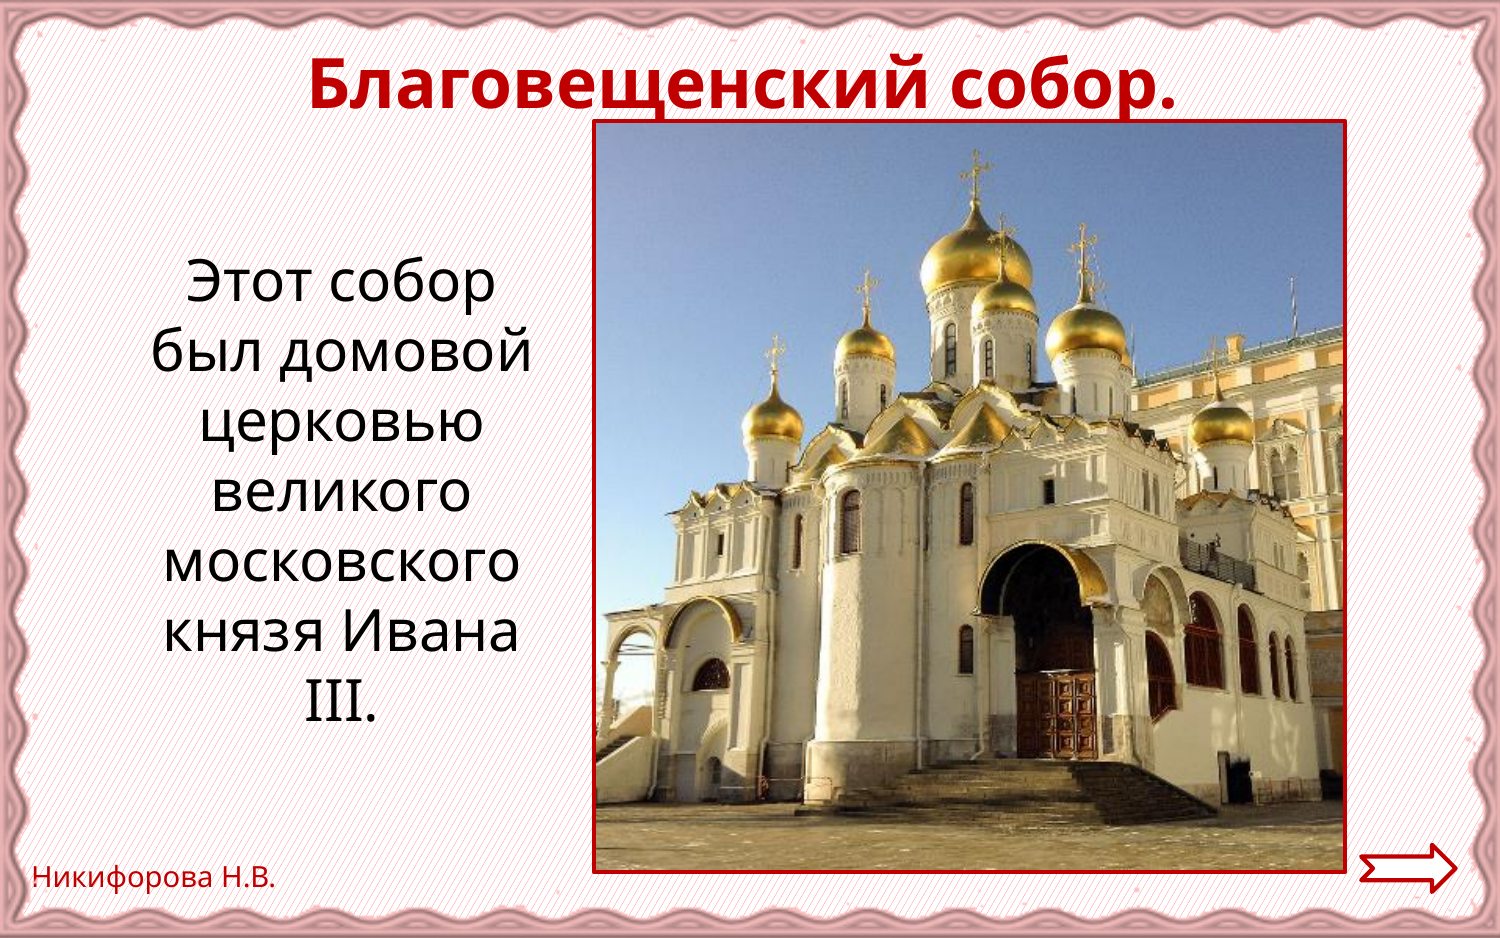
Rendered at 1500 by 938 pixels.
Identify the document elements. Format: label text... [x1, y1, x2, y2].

text_box [1359, 842, 1458, 894]
text_box Благовещенский собор. [100, 31, 1313, 188]
picture [596, 123, 1343, 870]
text_box Этот собор был домовой церковью великого московского князя Ивана III. [53, 235, 575, 703]
